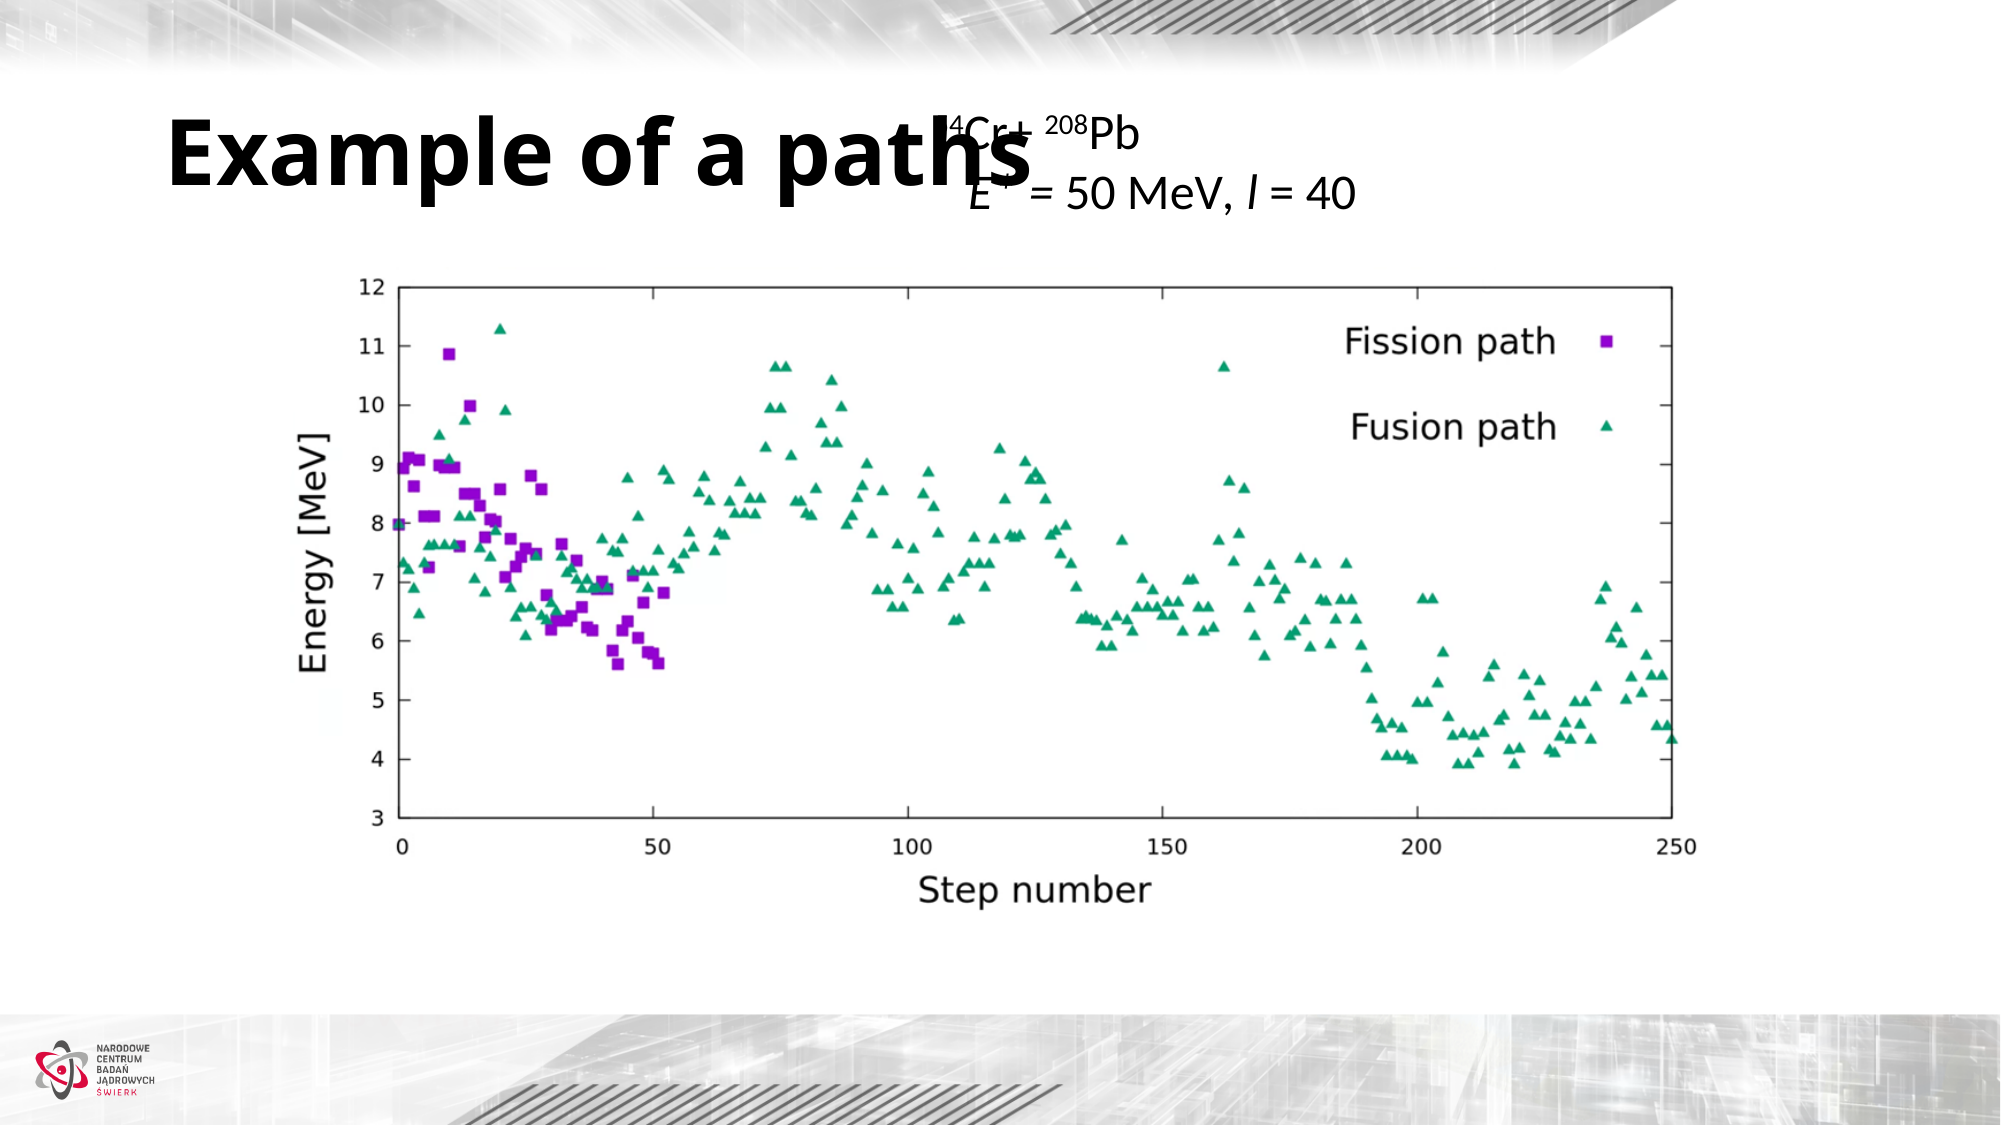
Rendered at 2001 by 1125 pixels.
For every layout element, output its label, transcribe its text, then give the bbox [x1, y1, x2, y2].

text_box 54Cr+ 208Pb E* = 50 MeV, l = 40 [919, 91, 1920, 227]
text_box Example of a paths [0, 0, 2000, 189]
picture [0, 0, 2001, 1125]
